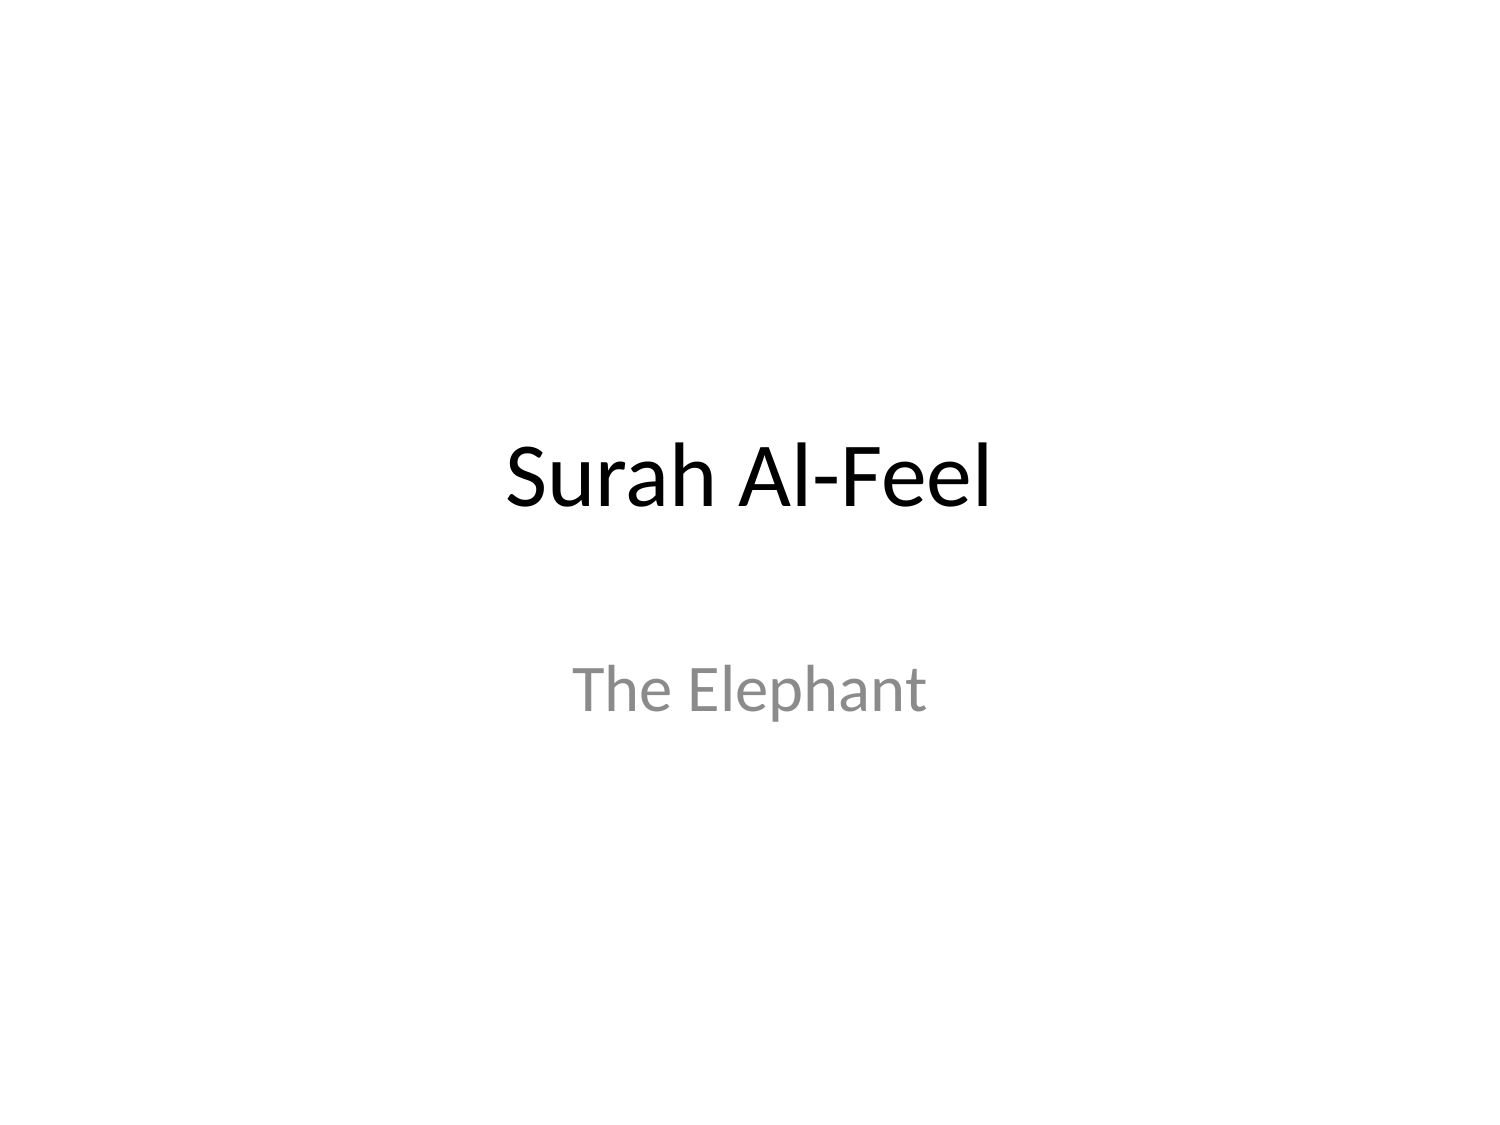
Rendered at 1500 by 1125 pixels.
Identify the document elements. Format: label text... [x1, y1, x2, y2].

subtitle The Elephant [225, 637, 1275, 925]
title Surah Al-Feel [112, 349, 1388, 591]
